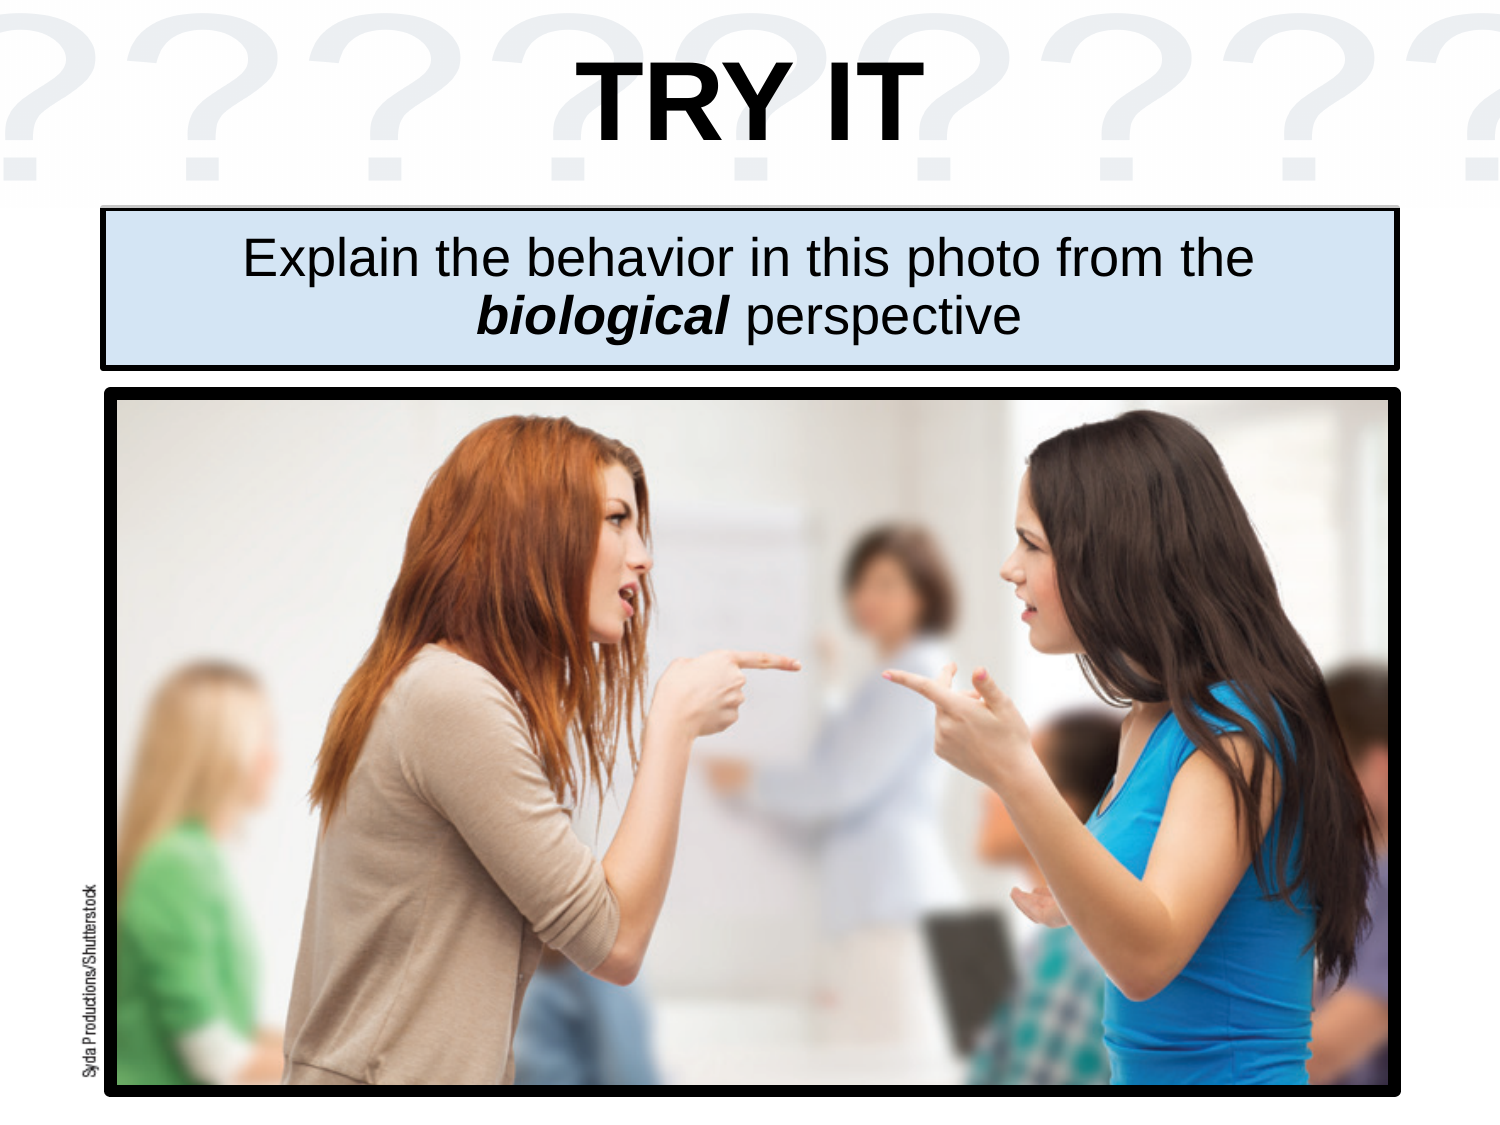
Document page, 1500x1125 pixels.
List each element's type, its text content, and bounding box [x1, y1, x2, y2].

title Explain the behavior in this photo from the biological perspective [103, 208, 1397, 369]
text_box TRY IT [0, 0, 1500, 208]
picture [116, 399, 1389, 1085]
picture [65, 879, 104, 1085]
